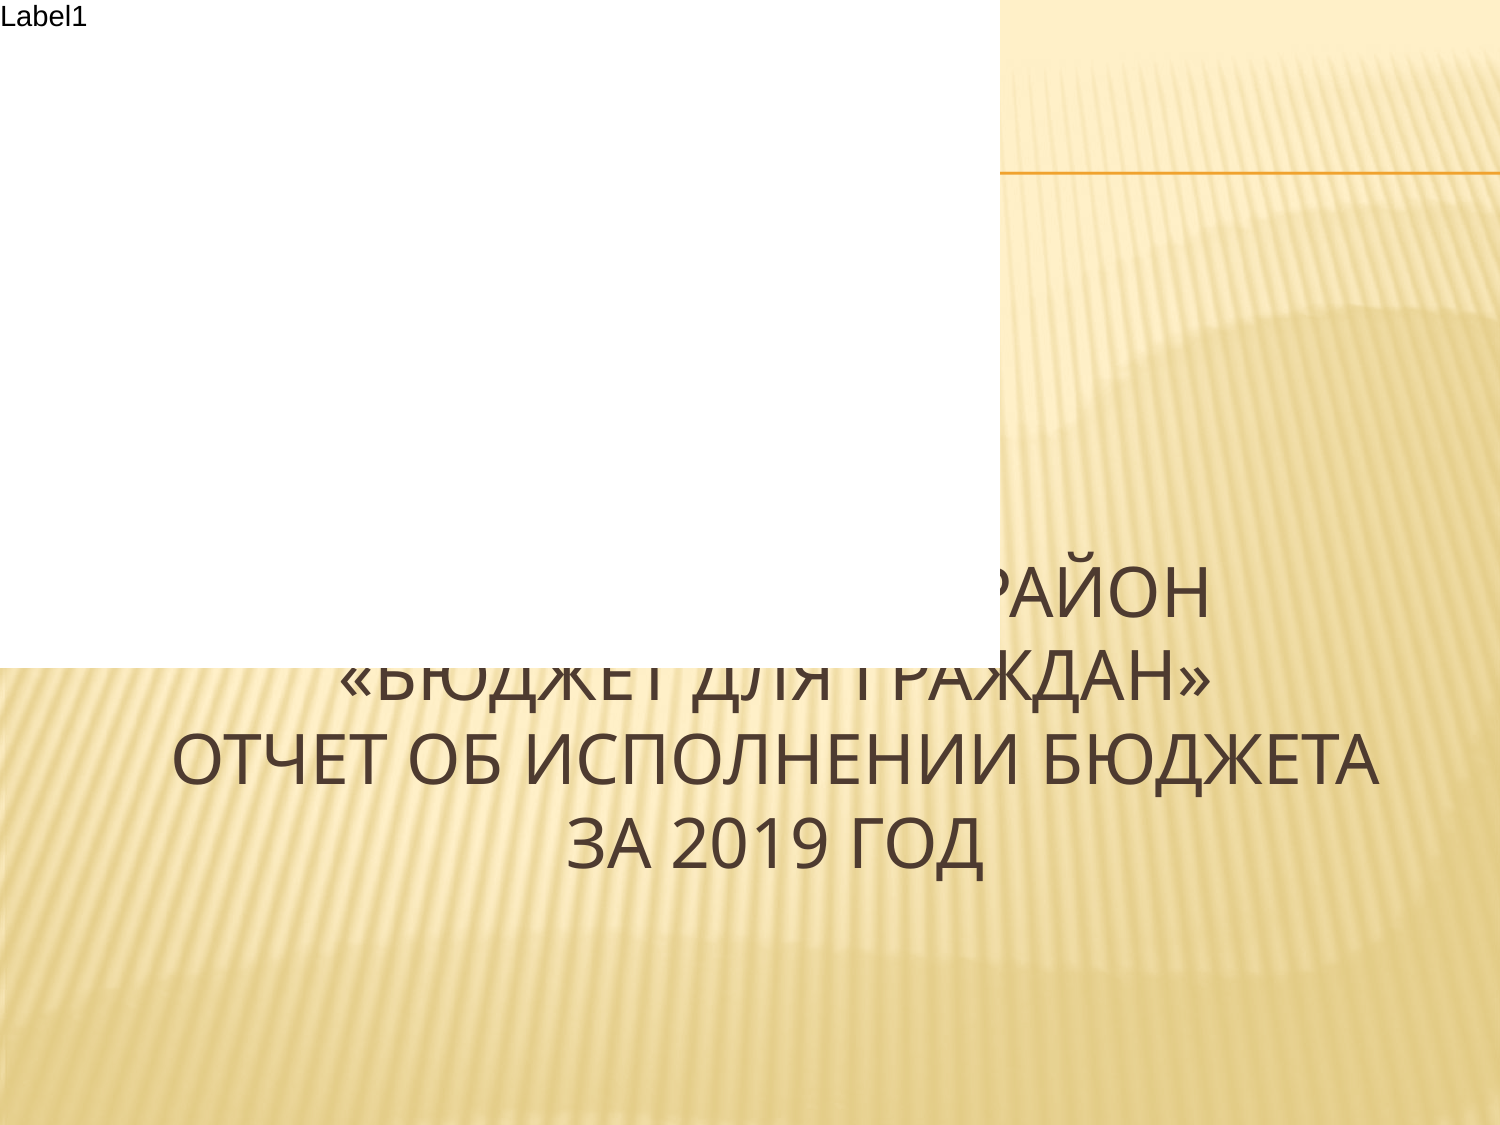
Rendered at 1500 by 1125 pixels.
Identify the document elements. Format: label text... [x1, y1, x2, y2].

text_box КОТЕЛЬНИЧСКИЙ РАЙОН «Бюджет для граждан» отчет об исполнении бюджета за 2019 год [82, 539, 1470, 891]
